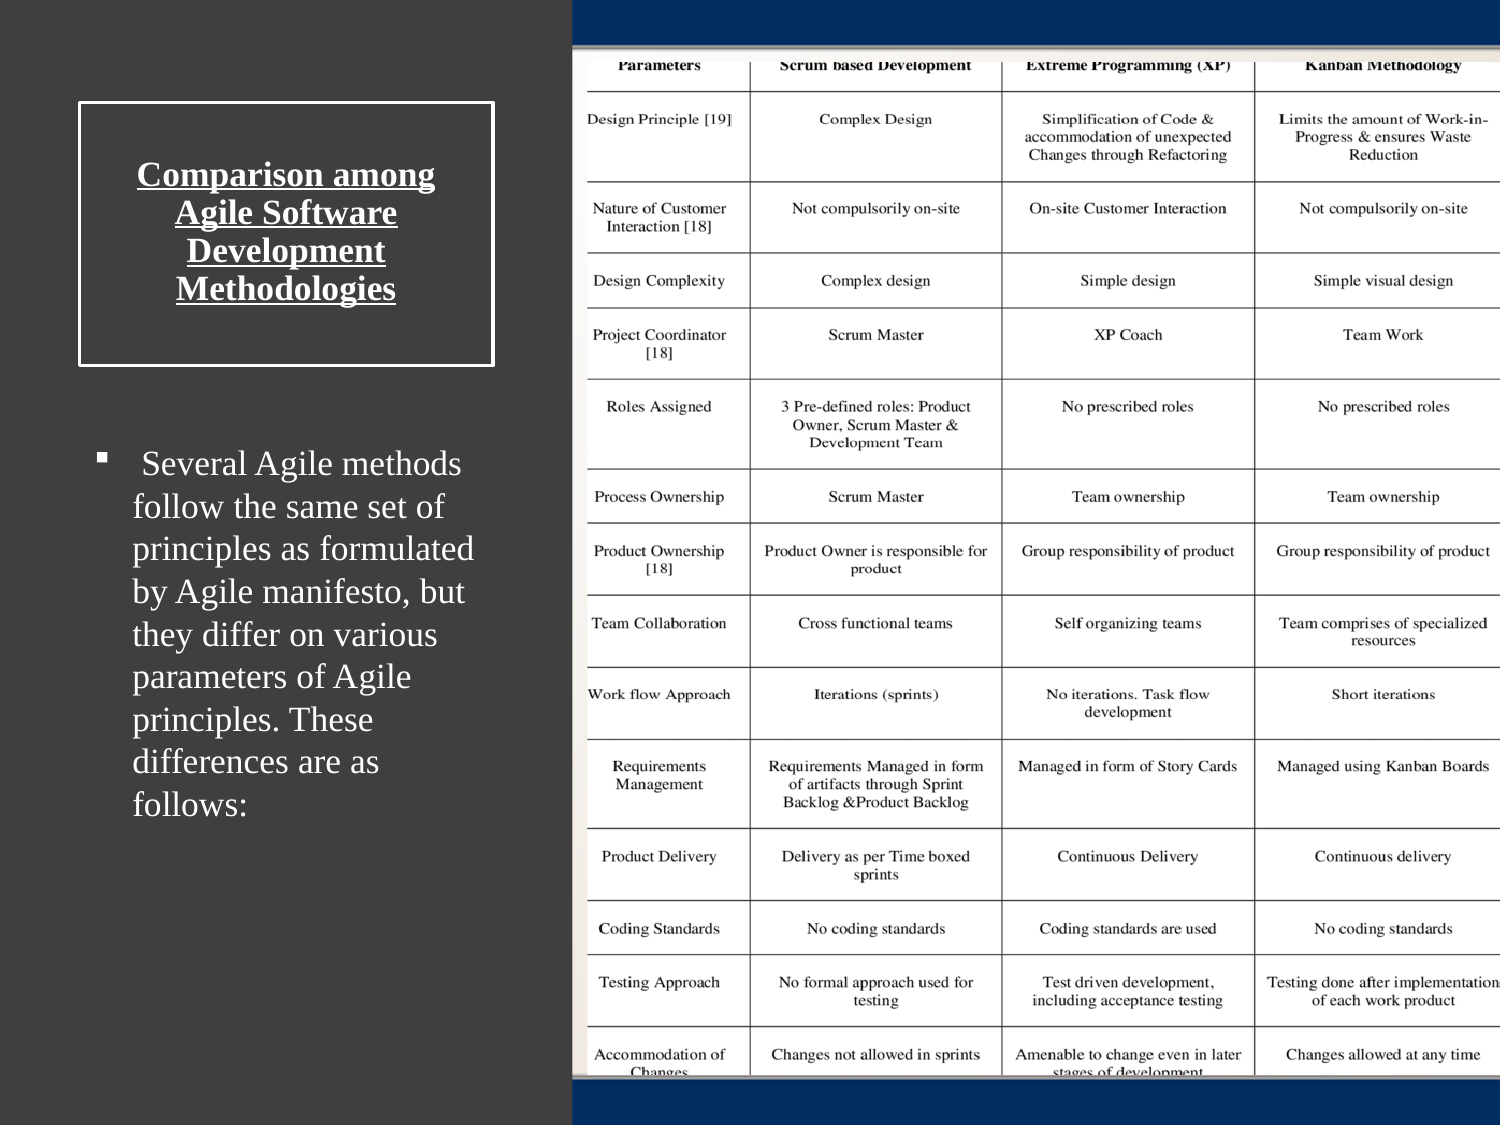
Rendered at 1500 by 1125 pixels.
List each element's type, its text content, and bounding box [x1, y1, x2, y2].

text_box [0, 0, 573, 1125]
list Several Agile methods follow the same set of principles as formulated by Agile manifesto, but they differ on various parameters of Agile principles. These differences are as follows: [79, 432, 493, 994]
picture [573, 0, 1500, 1125]
title Comparison among Agile Software Development Methodologies [79, 102, 493, 366]
